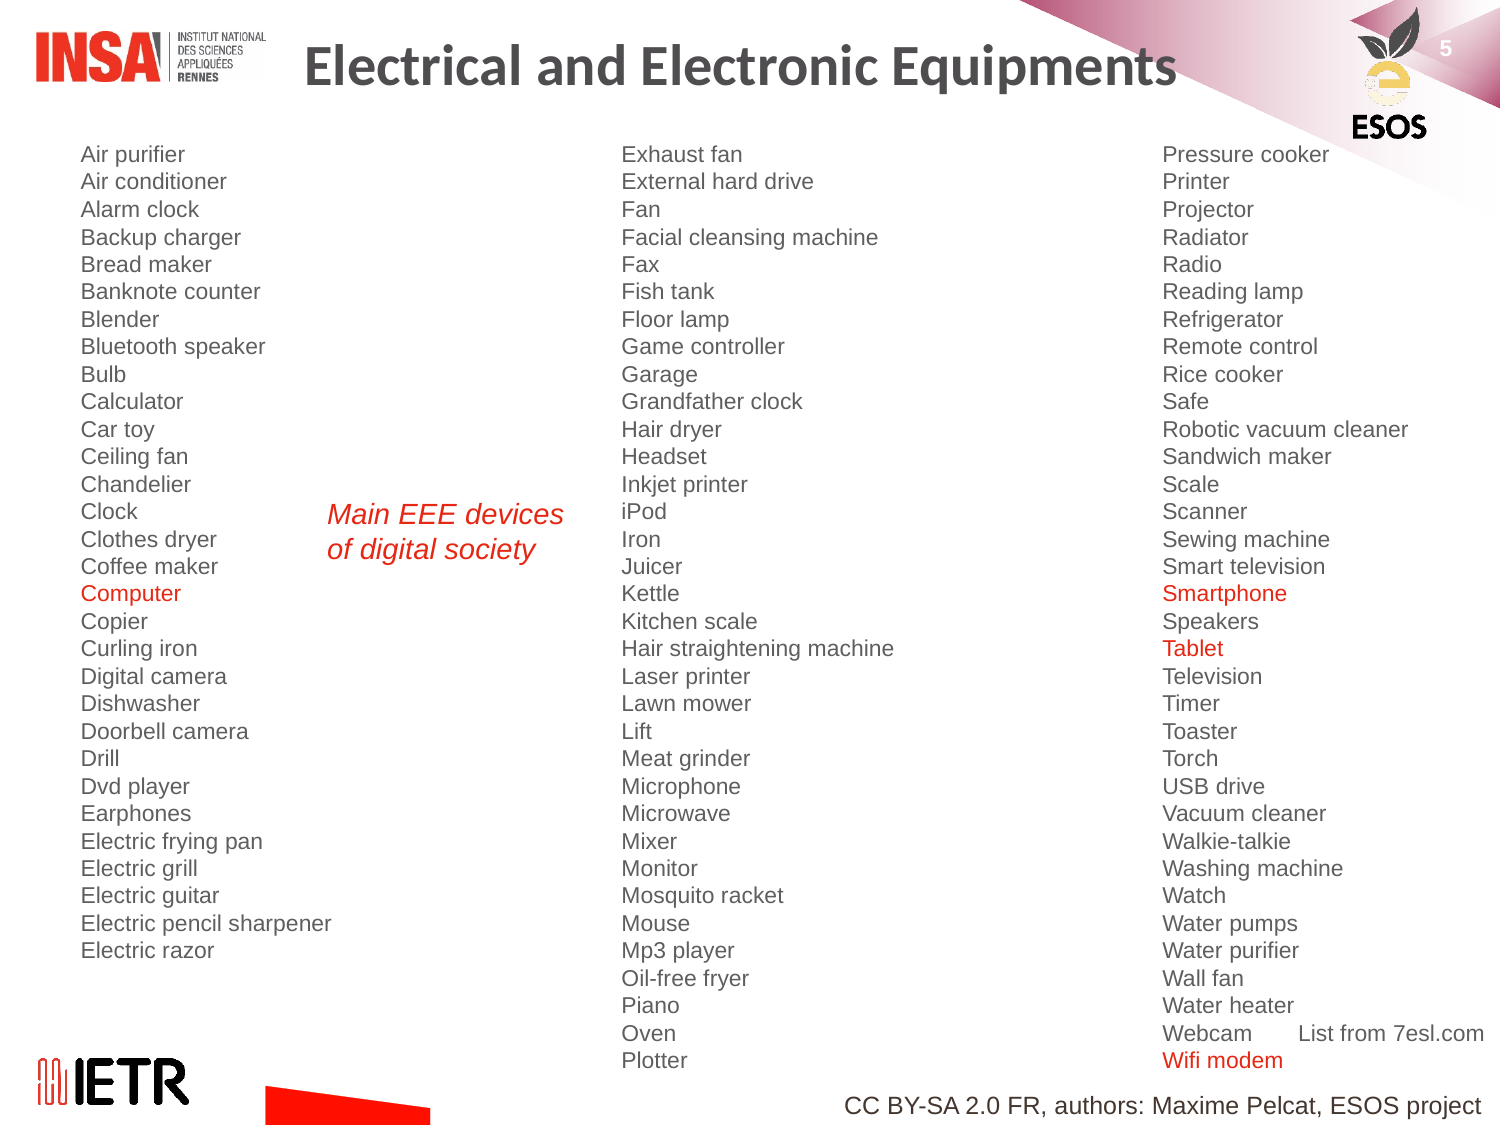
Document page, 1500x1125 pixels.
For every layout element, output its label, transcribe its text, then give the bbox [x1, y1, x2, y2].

title Electrical and Electronic Equipments [289, 15, 1350, 109]
picture [1343, 0, 1431, 131]
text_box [39, 131, 1461, 1120]
text_box List from 7esl.com [1465, 1011, 1500, 1054]
picture [36, 31, 266, 82]
